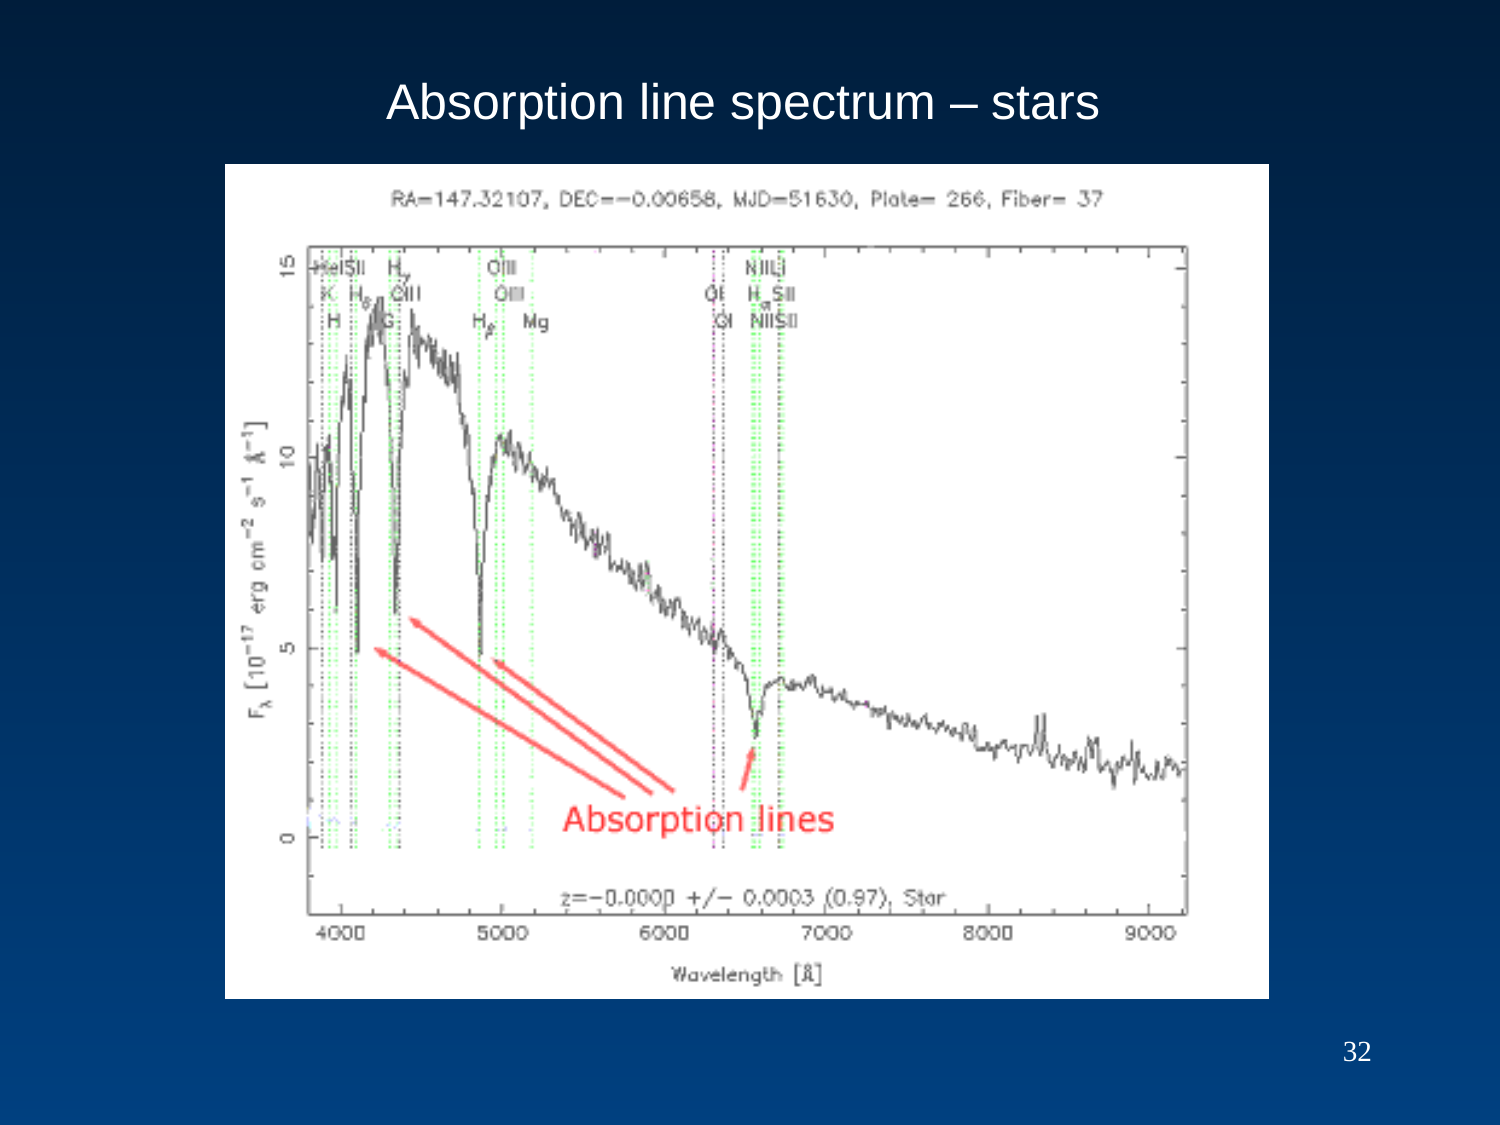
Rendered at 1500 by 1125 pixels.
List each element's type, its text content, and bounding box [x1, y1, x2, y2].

slide_number 32 [1074, 1024, 1388, 1101]
text_box Absorption line spectrum – stars [371, 62, 1160, 138]
picture [224, 164, 1269, 999]
